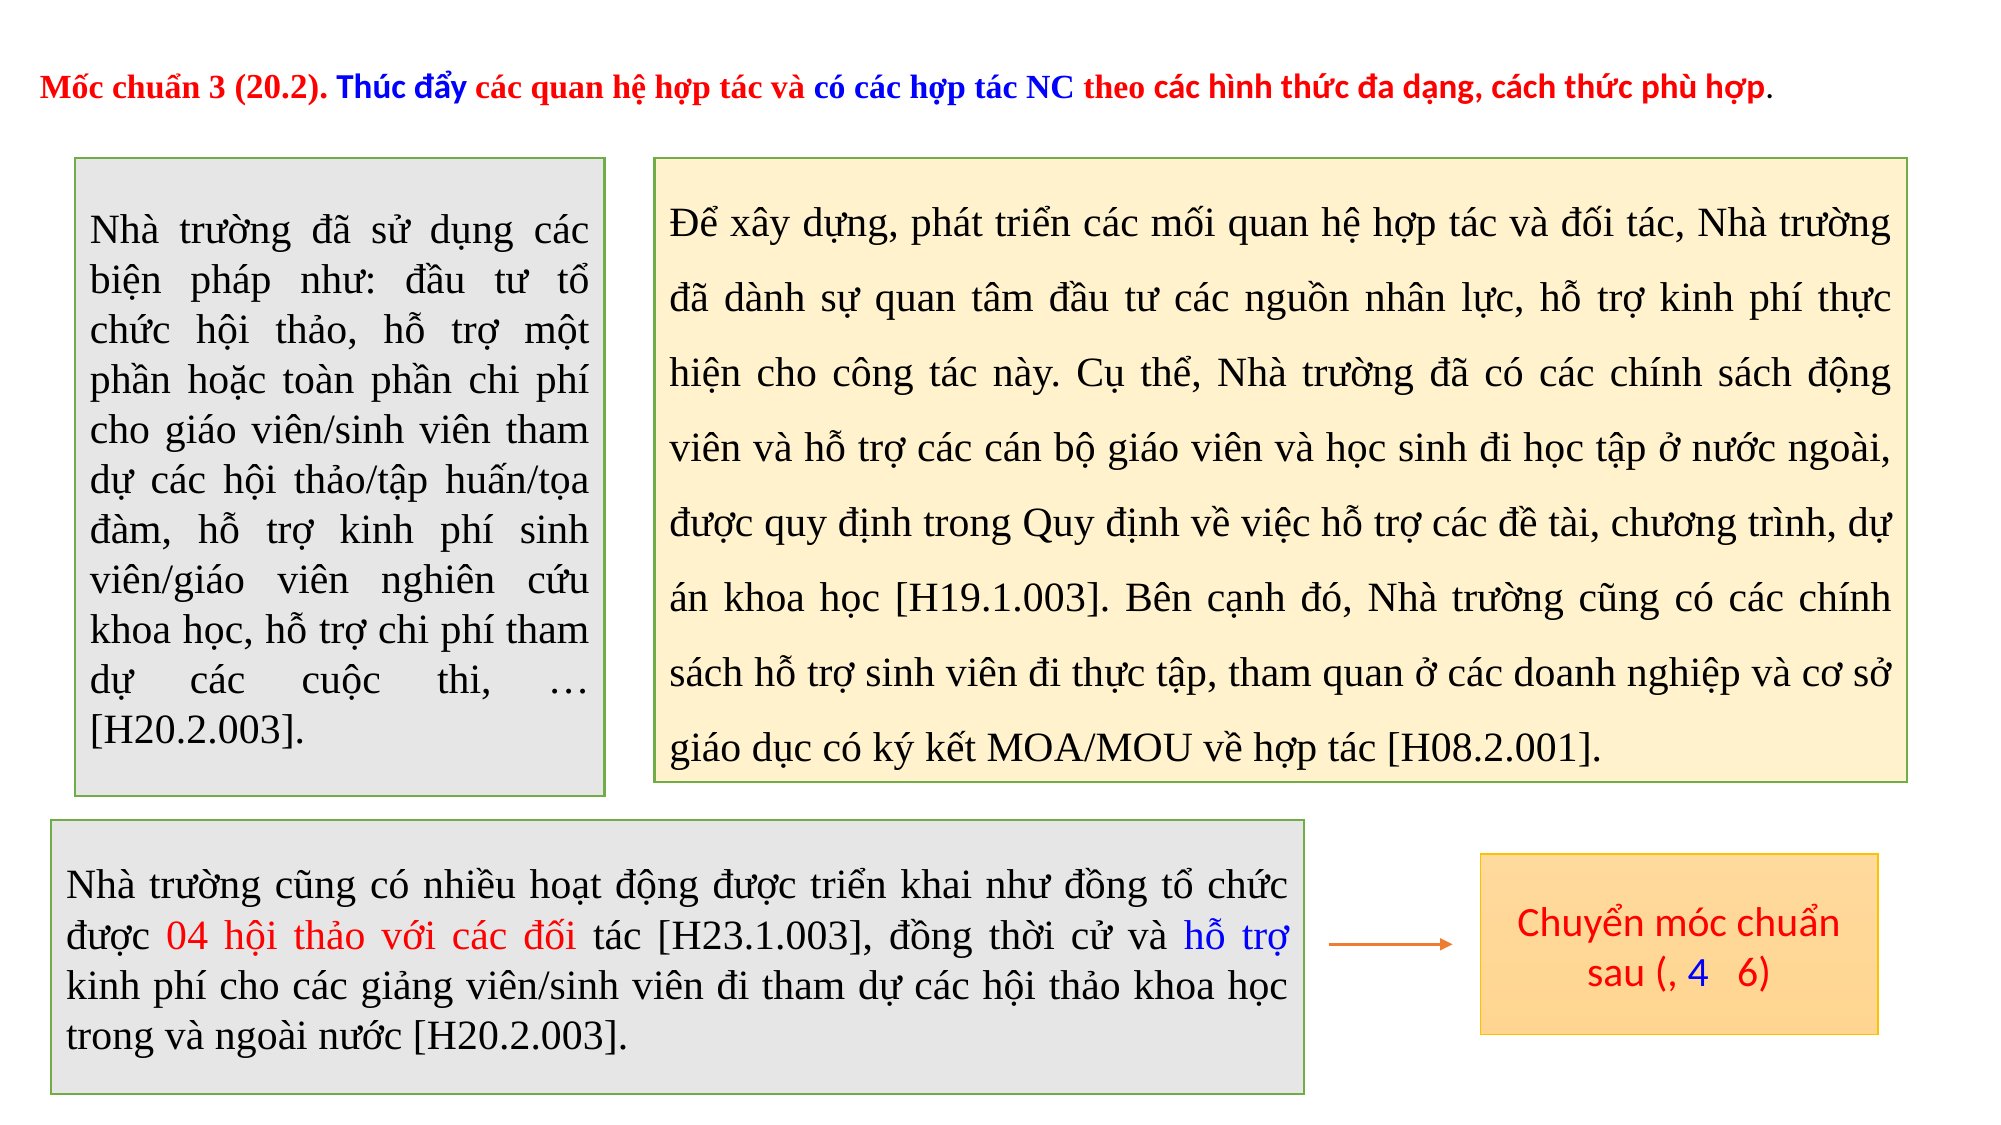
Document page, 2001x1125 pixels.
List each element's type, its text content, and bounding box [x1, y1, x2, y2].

text_box Nhà trường đã sử dụng các biện pháp như: đầu tư tổ chức hội thảo, hỗ trợ một phần hoặc toàn phần chi phí cho giáo viên/sinh viên tham dự các hội thảo/tập huấn/tọa đàm, hỗ trợ kinh phí sinh viên/giáo viên nghiên cứu khoa học, hỗ trợ chi phí tham dự các cuộc thi, … [H20.2.003]. [74, 157, 606, 797]
text_box Để xây dựng, phát triển các mối quan hệ hợp tác và đối tác, Nhà trường đã dành sự quan tâm đầu tư các nguồn nhân lực, hỗ trợ kinh phí thực hiện cho công tác này. Cụ thể, Nhà trường đã có các chính sách động viên và hỗ trợ các cán bộ giáo viên và học sinh đi học tập ở nước ngoài, được quy định trong Quy định về việc hỗ trợ các đề tài, chương trình, dự án khoa học [H19.1.003]. Bên cạnh đó, Nhà trường cũng có các chính sách hỗ trợ sinh viên đi thực tập, tham quan ở các doanh nghiệp và cơ sở giáo dục có ký kết MOA/MOU về hợp tác [H08.2.001]. [653, 157, 1908, 783]
text_box Chuyển móc chuẩn sau (, 4 6) [1480, 853, 1879, 1035]
text_box Nhà trường cũng có nhiều hoạt động được triển khai như đồng tổ chức được 04 hội thảo với các đối tác [H23.1.003], đồng thời cử và hỗ trợ kinh phí cho các giảng viên/sinh viên đi tham dự các hội thảo khoa học trong và ngoài nước [H20.2.003]. [50, 819, 1305, 1095]
title Mốc chuẩn 3 (20.2). Thúc đẩy các quan hệ hợp tác và có các hợp tác NC theo các hình thức đa dạng, cách thức phù hợp. [24, 0, 1975, 158]
